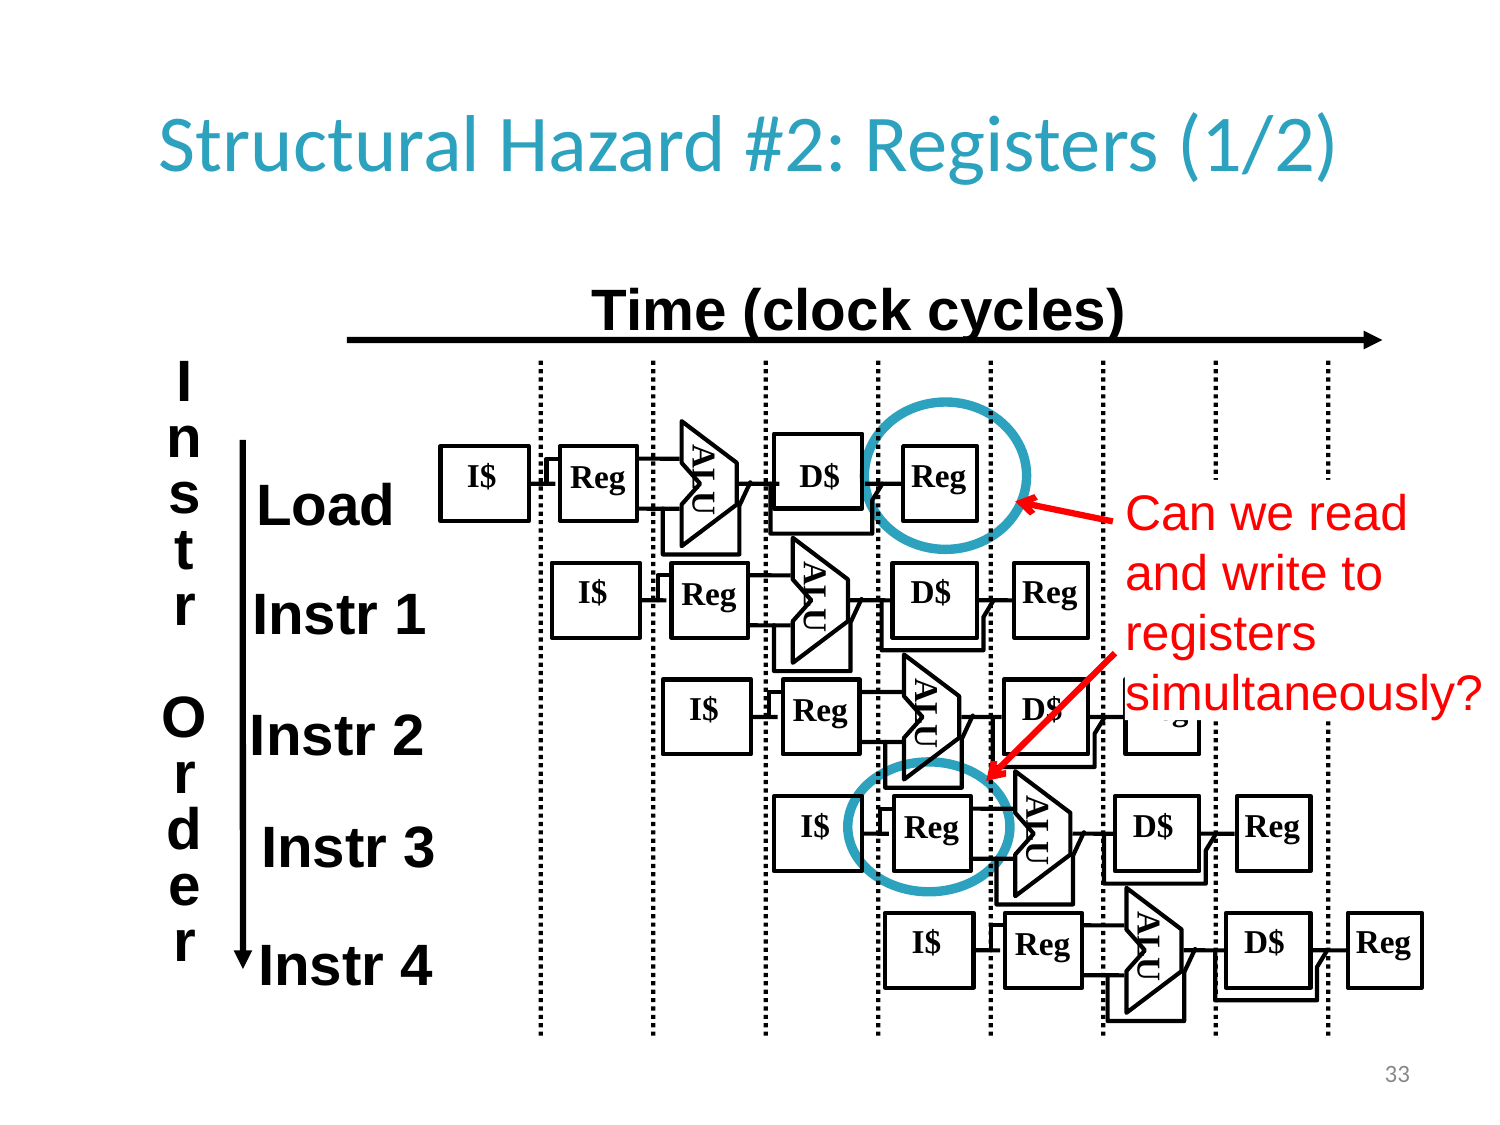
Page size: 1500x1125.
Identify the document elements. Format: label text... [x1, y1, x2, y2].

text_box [146, 264, 1427, 1036]
title Structural Hazard #2: Registers (1/2) [75, 45, 1425, 233]
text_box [985, 479, 1500, 782]
slide_number 33 [1074, 1043, 1425, 1103]
